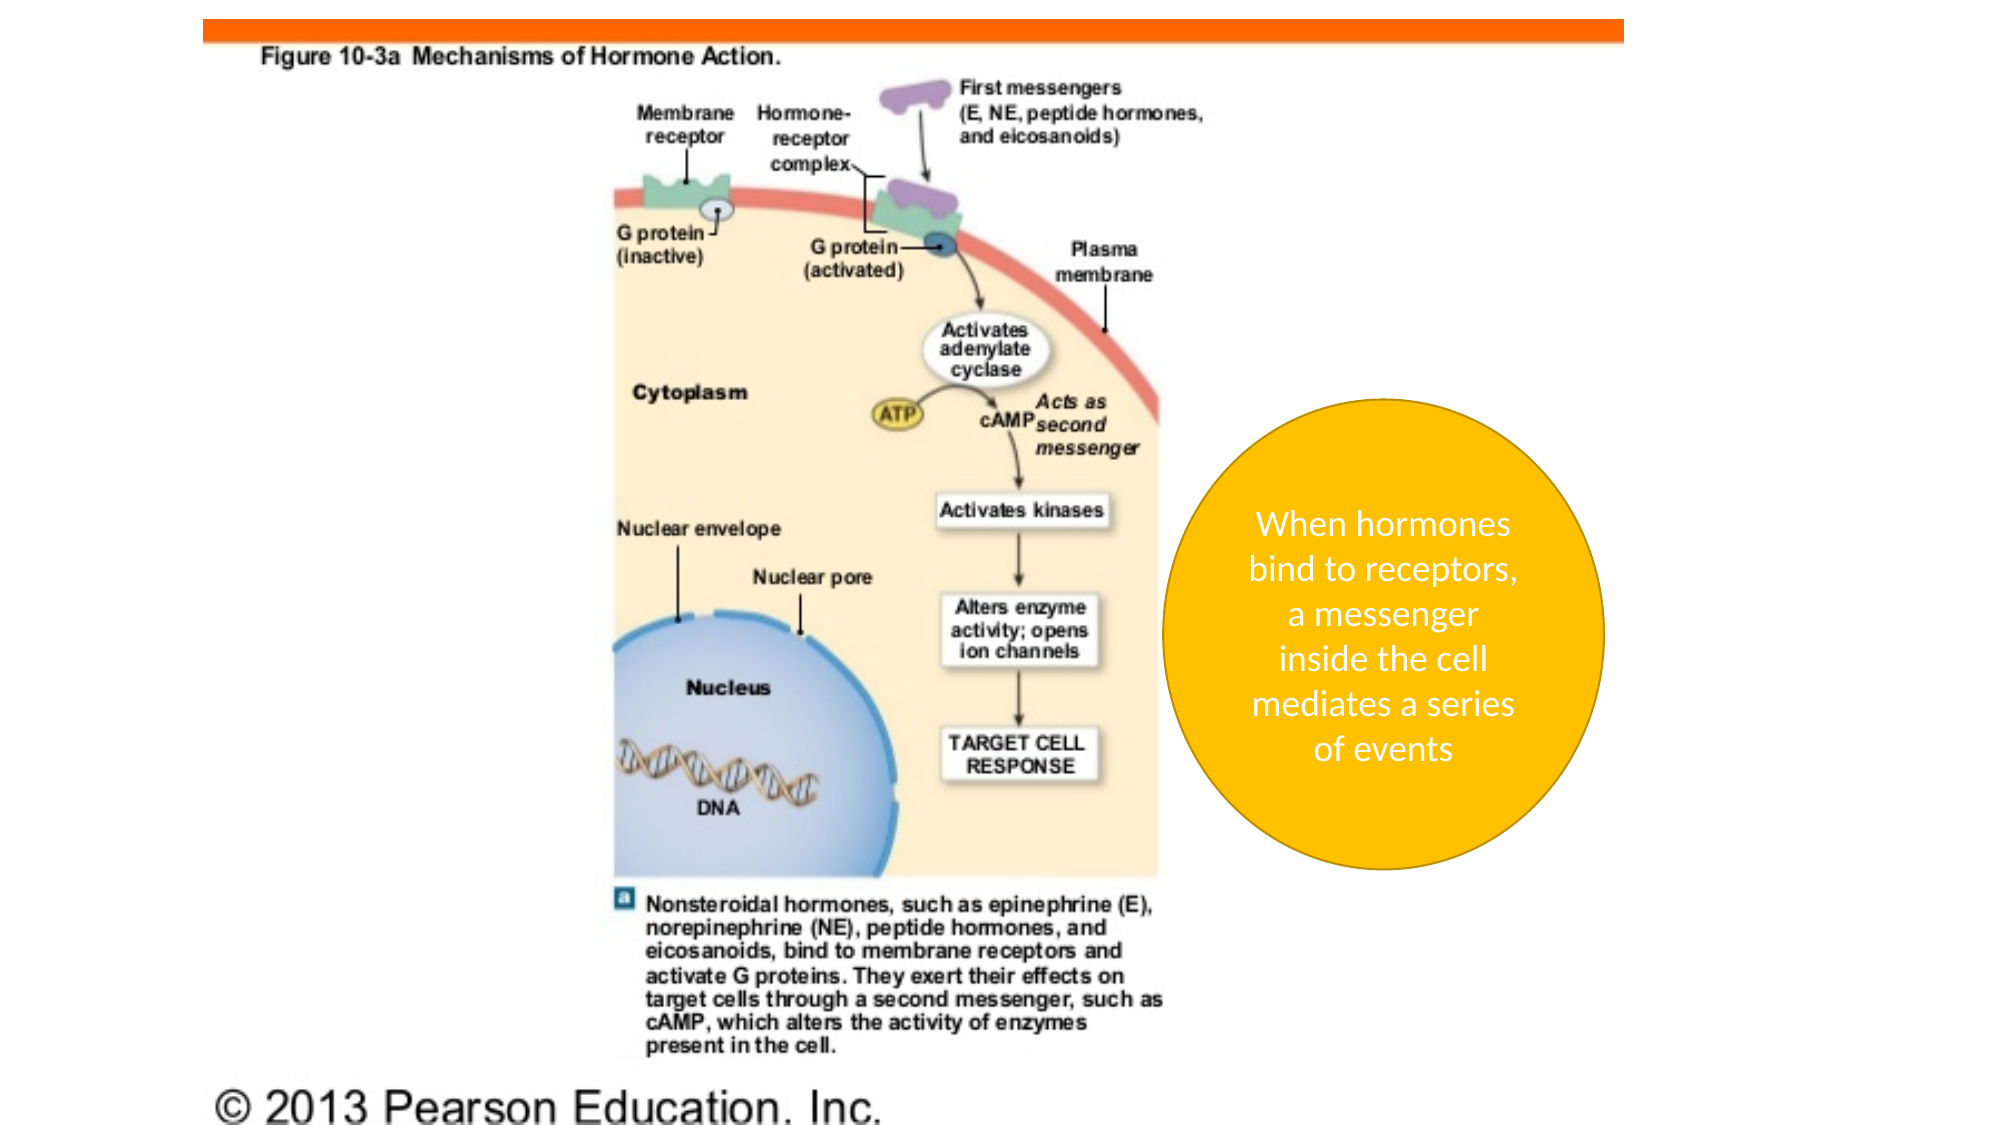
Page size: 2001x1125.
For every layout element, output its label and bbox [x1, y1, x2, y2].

picture [203, 19, 1624, 1125]
